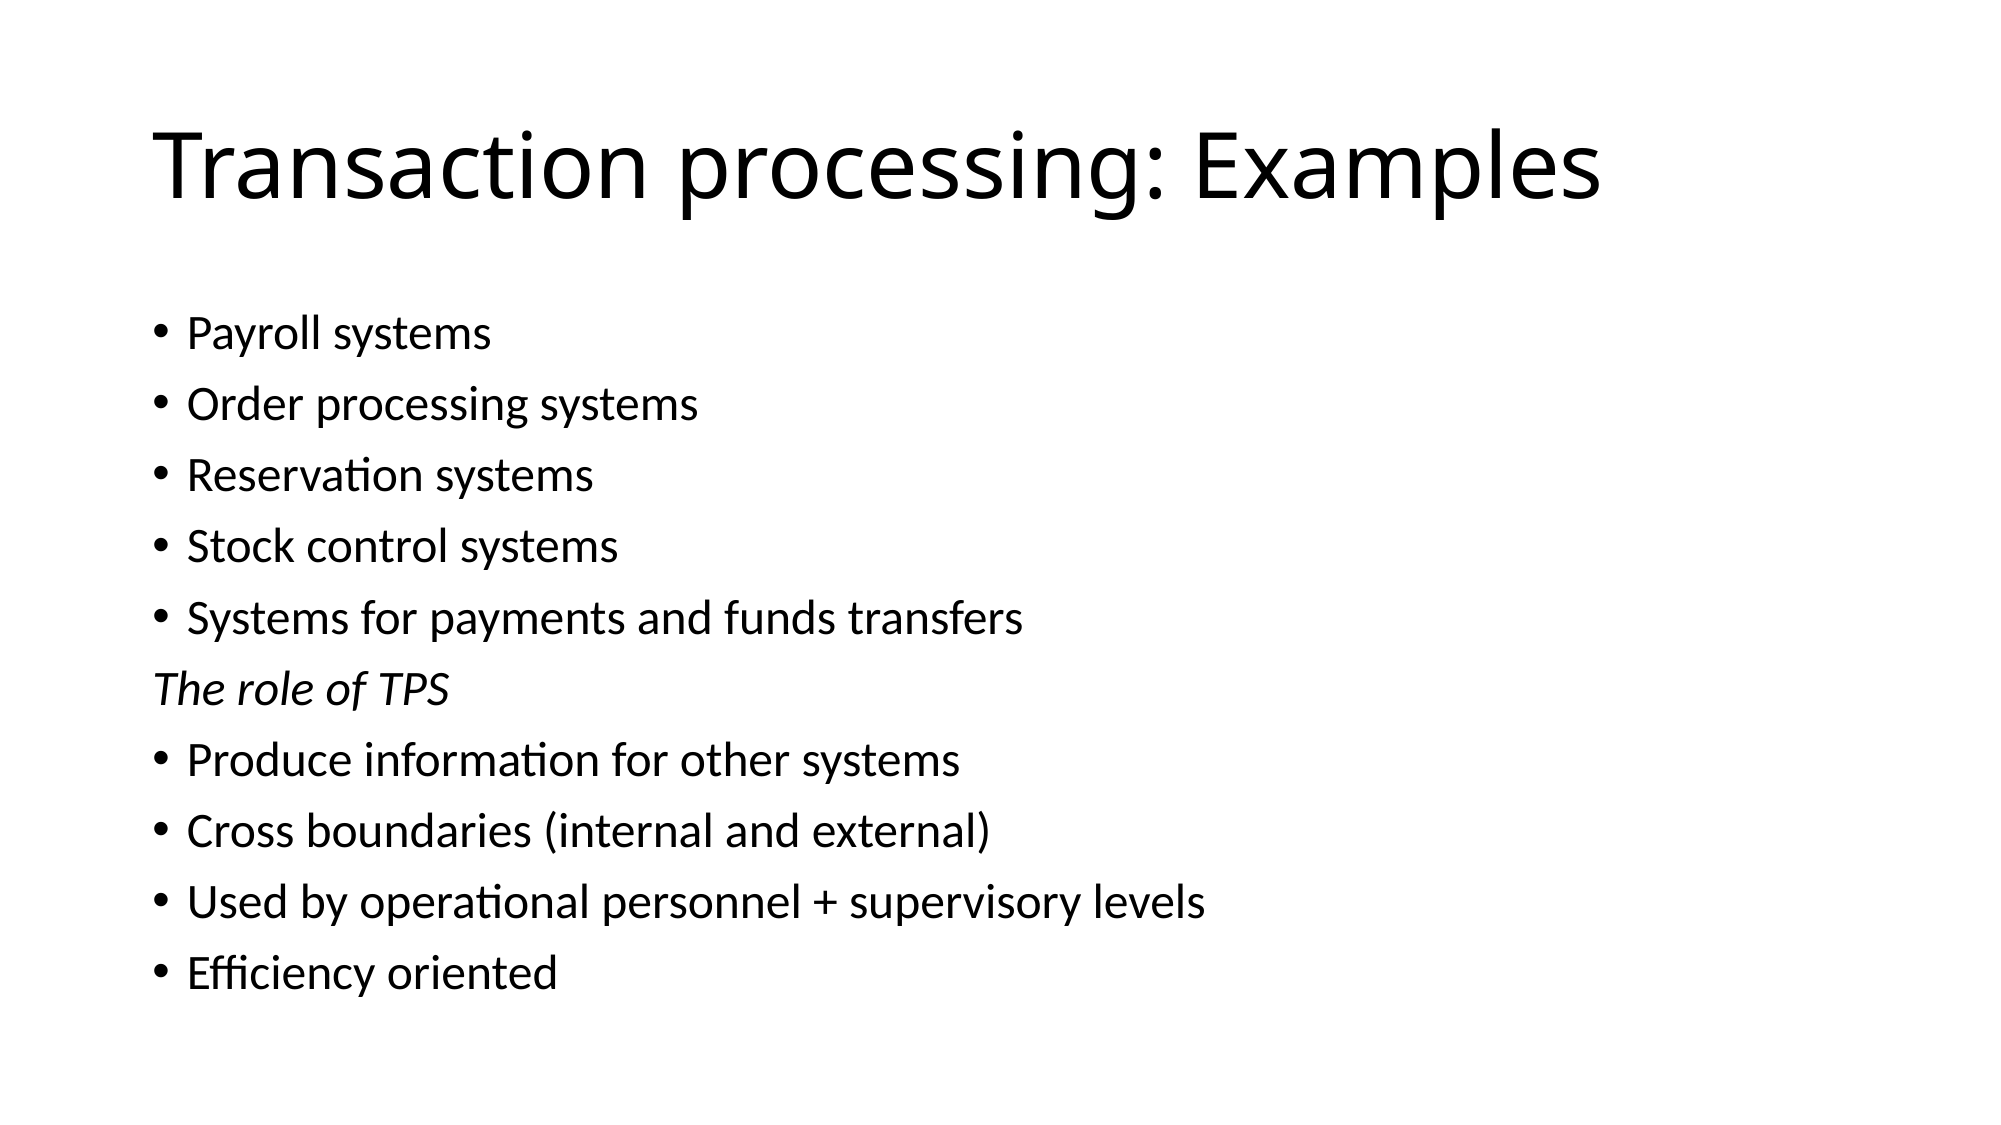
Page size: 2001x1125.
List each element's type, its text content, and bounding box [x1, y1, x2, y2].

title Transaction processing: Examples [137, 59, 1863, 278]
list Payroll systems Order processing systems Reservation systems Stock control systems Systems for payments and funds transfers The role of TPS Produce information for other systems Cross boundaries (internal and external) Used by operational personnel + supervisory levels Efficiency oriented [137, 299, 1863, 1014]
